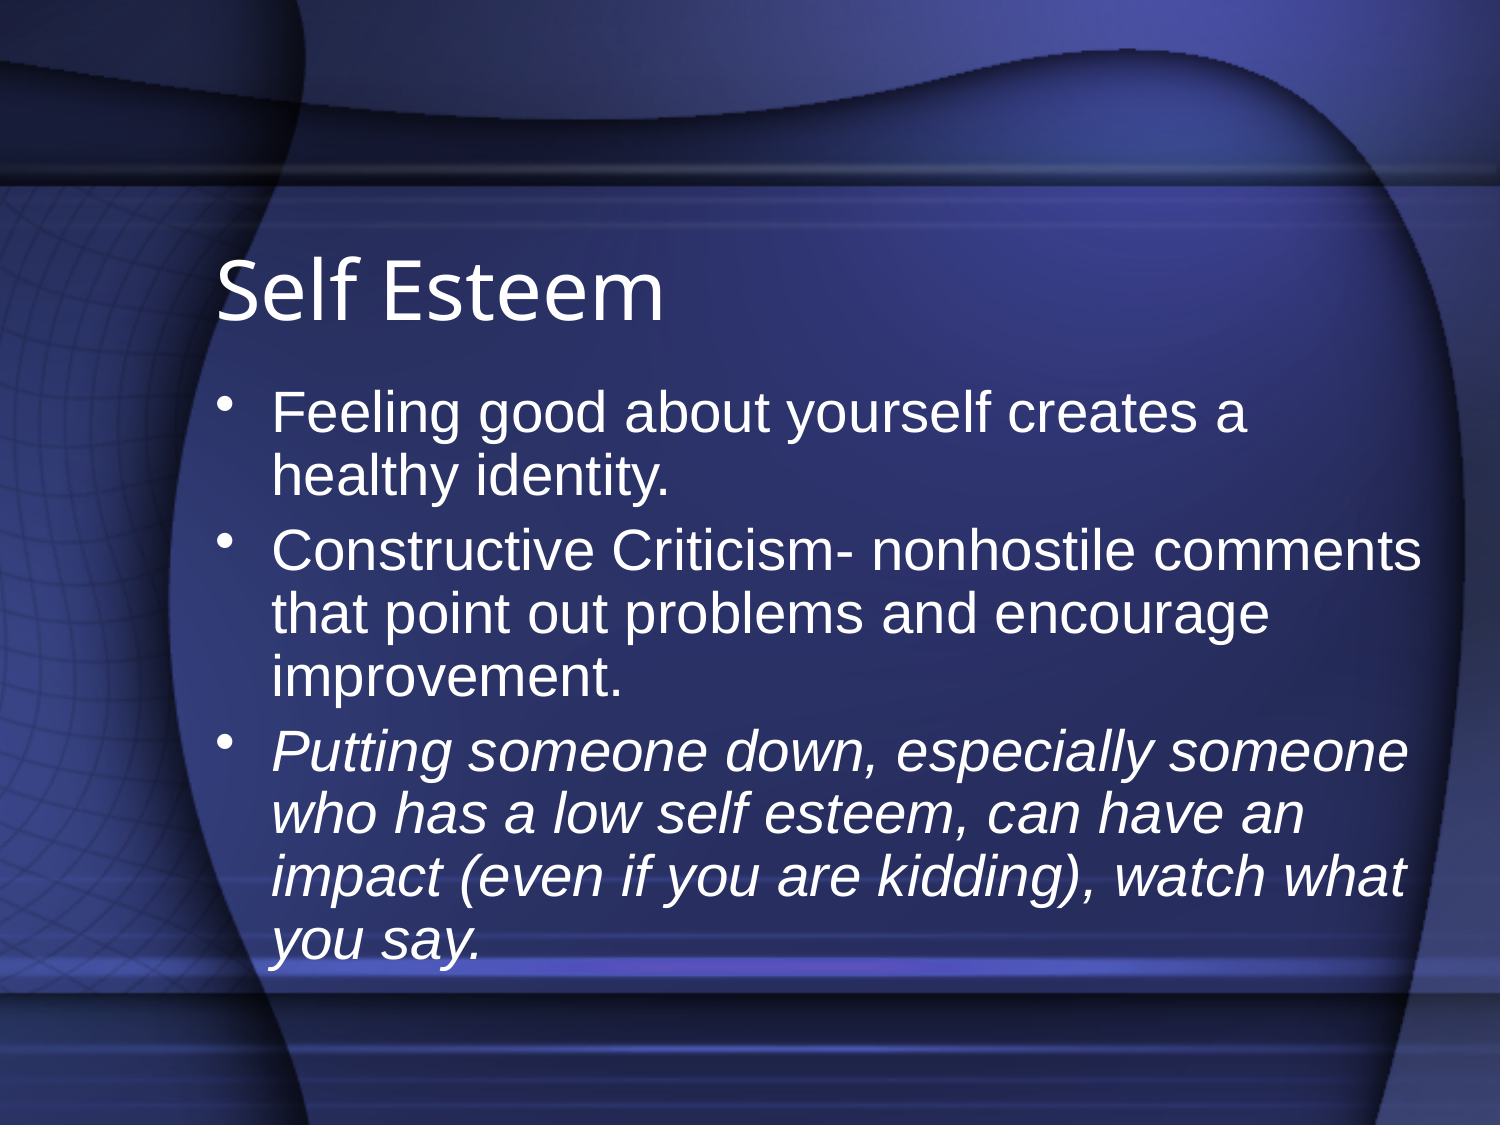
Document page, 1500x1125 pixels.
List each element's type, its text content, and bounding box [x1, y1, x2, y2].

title Self Esteem [199, 212, 1463, 363]
picture [0, 0, 1500, 1125]
list Feeling good about yourself creates a healthy identity. Constructive Criticism- nonhostile comments that point out problems and encourage improvement. Putting someone down, especially someone who has a low self esteem, can have an impact (even if you are kidding), watch what you say. [199, 374, 1463, 1026]
